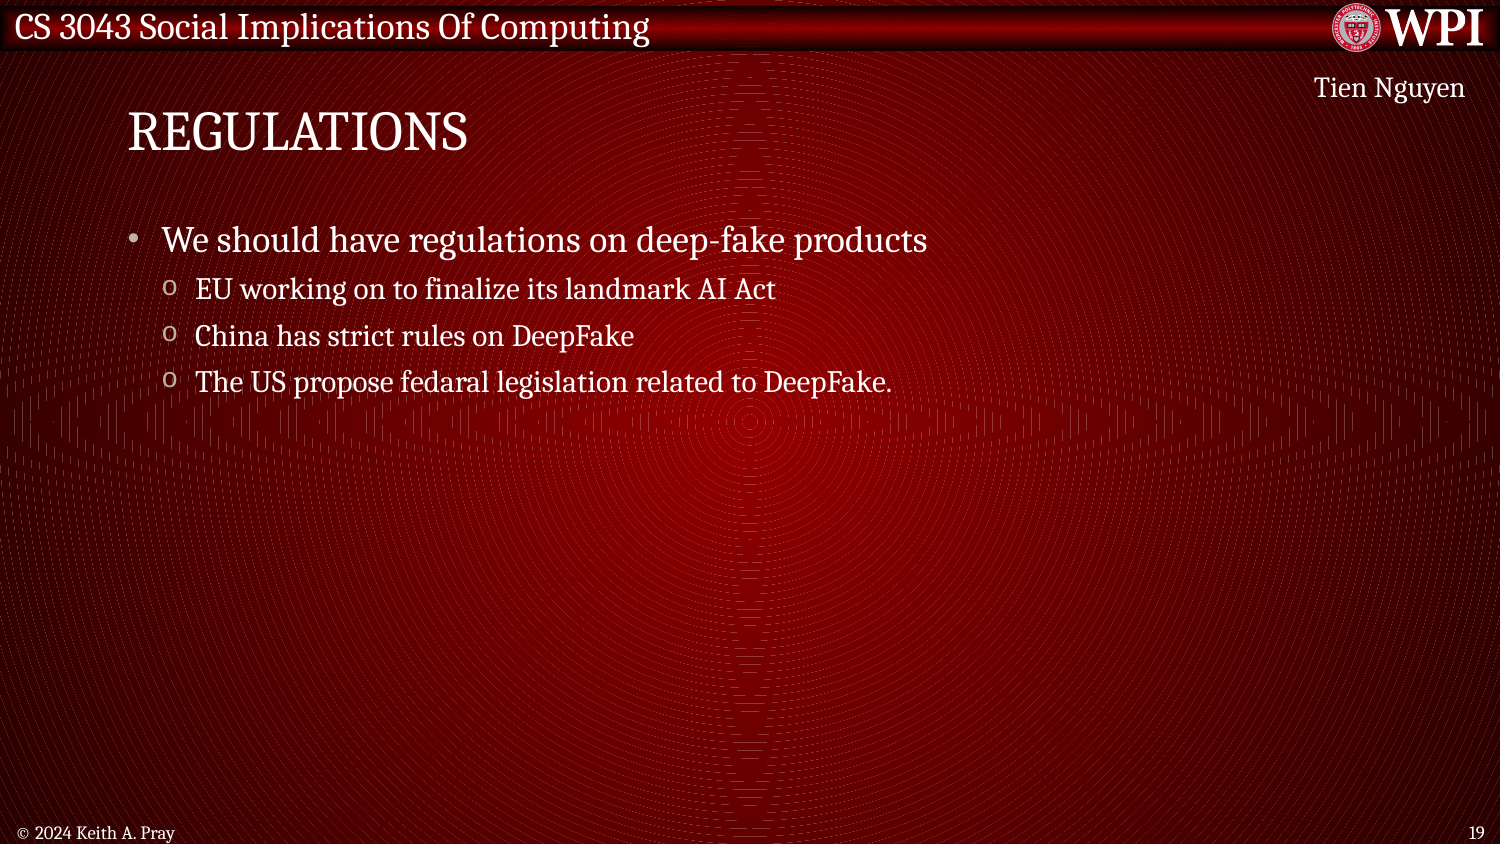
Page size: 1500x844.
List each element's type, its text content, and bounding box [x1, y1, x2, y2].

text_box Tien Nguyen [1123, 61, 1481, 111]
title REgulations [112, 59, 1388, 210]
list We should have regulations on deep-fake products EU working on to finalize its landmark AI Act China has strict rules on DeepFake The US propose fedaral legislation related to DeepFake. [112, 212, 1386, 772]
picture [1332, 3, 1483, 52]
footer © 2024 Keith A. Pray [0, 819, 913, 844]
slide_number 19 [1397, 819, 1500, 844]
